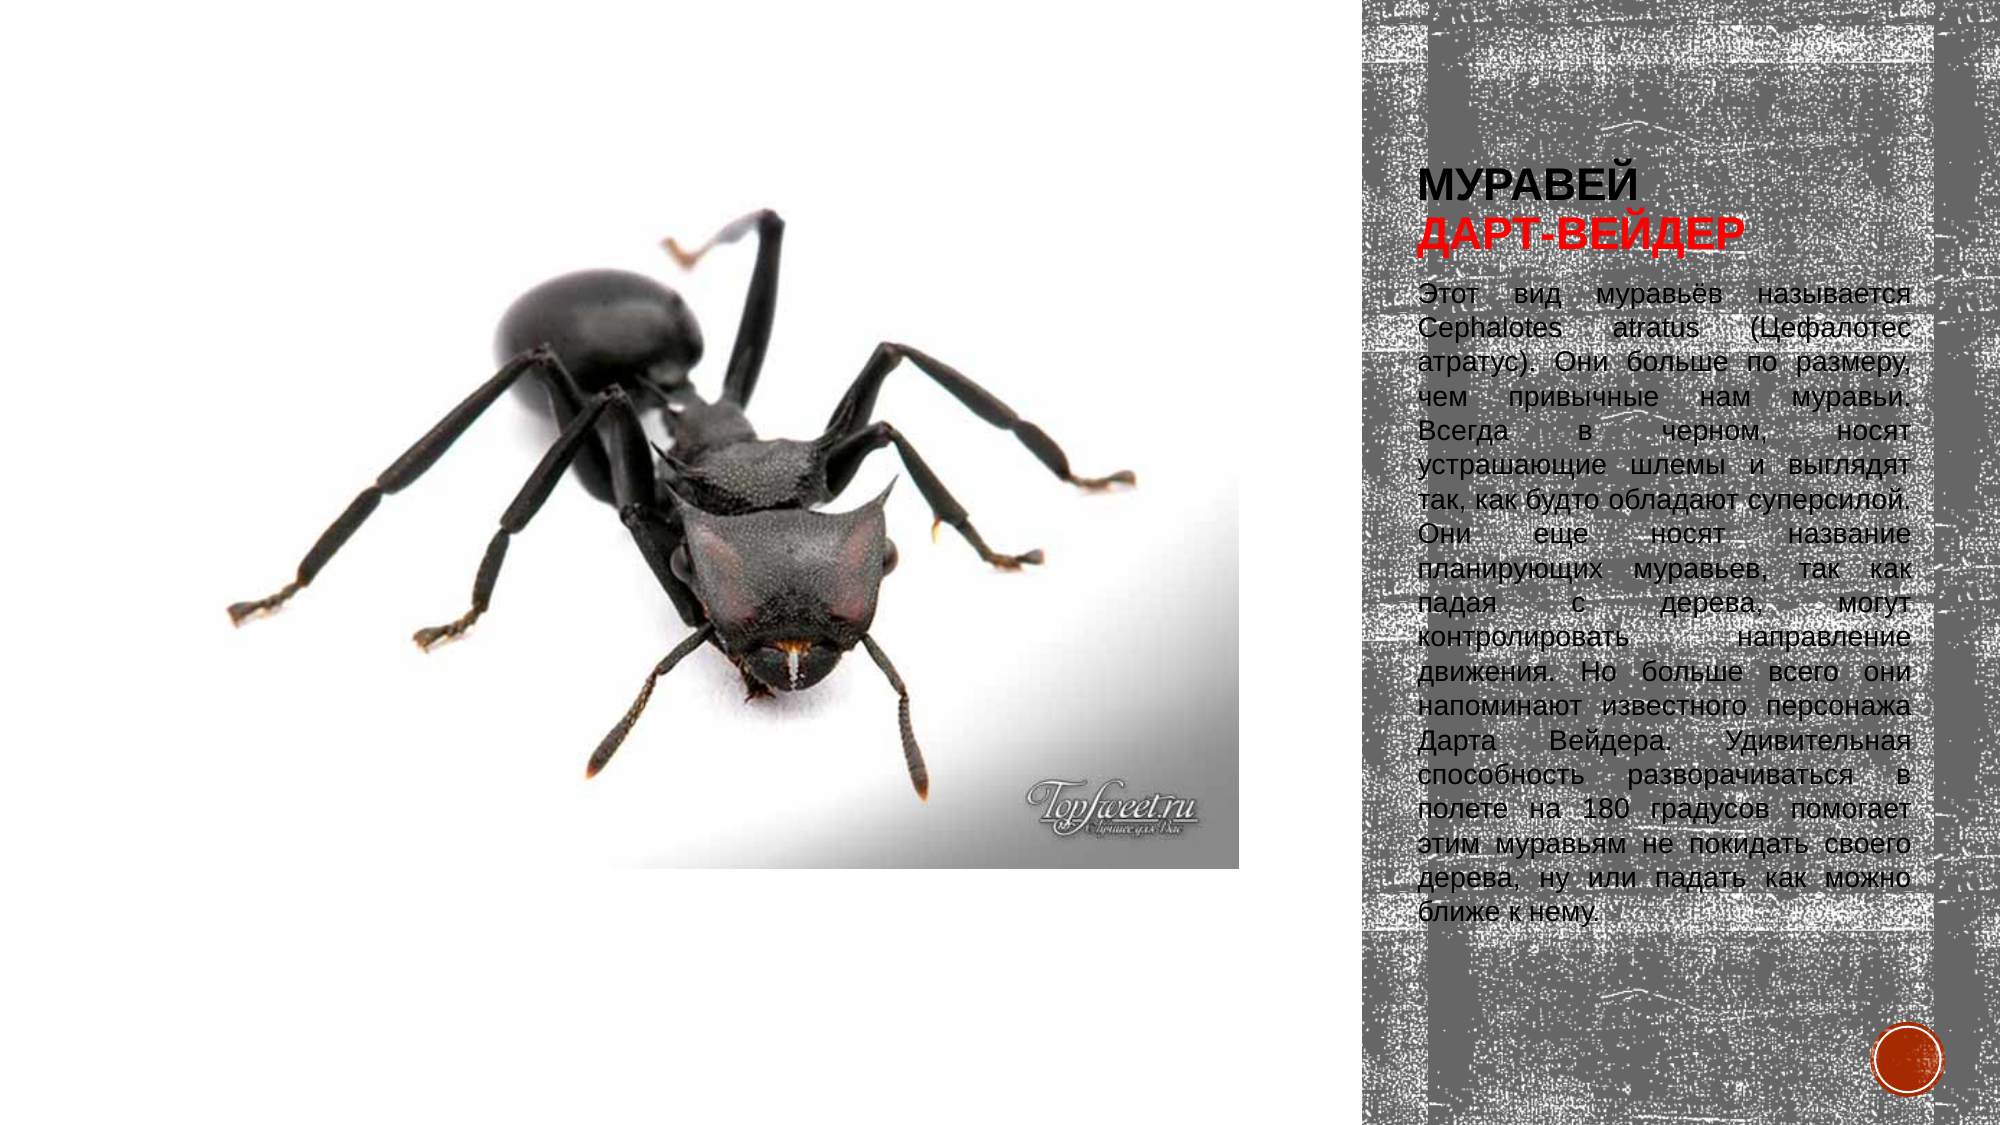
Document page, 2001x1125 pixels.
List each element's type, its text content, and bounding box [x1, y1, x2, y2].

title МУРАВЕЙ ДАРТ-ВЕЙДЕР [1402, 112, 1928, 266]
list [140, 183, 1236, 866]
list Этот вид муравьёв называется Cephalotes atratus (Цефалотес атратус). Они больше по размеру, чем привычные нам муравьи. Всегда в черном, носят устрашающие шлемы и выглядят так, как будто обладают суперсилой. Они еще носят название планирующиx муравьев, так как падая с дерева, могут контролировать направление движения. Но больше всего они напоминают известного персонажа Дарта Вейдера. Удивительная способность разворачиваться в полете на 180 градусов помогает этим муравьям не покидать своего дерева, ну или падать как можно ближе к нему. [1402, 266, 1928, 938]
